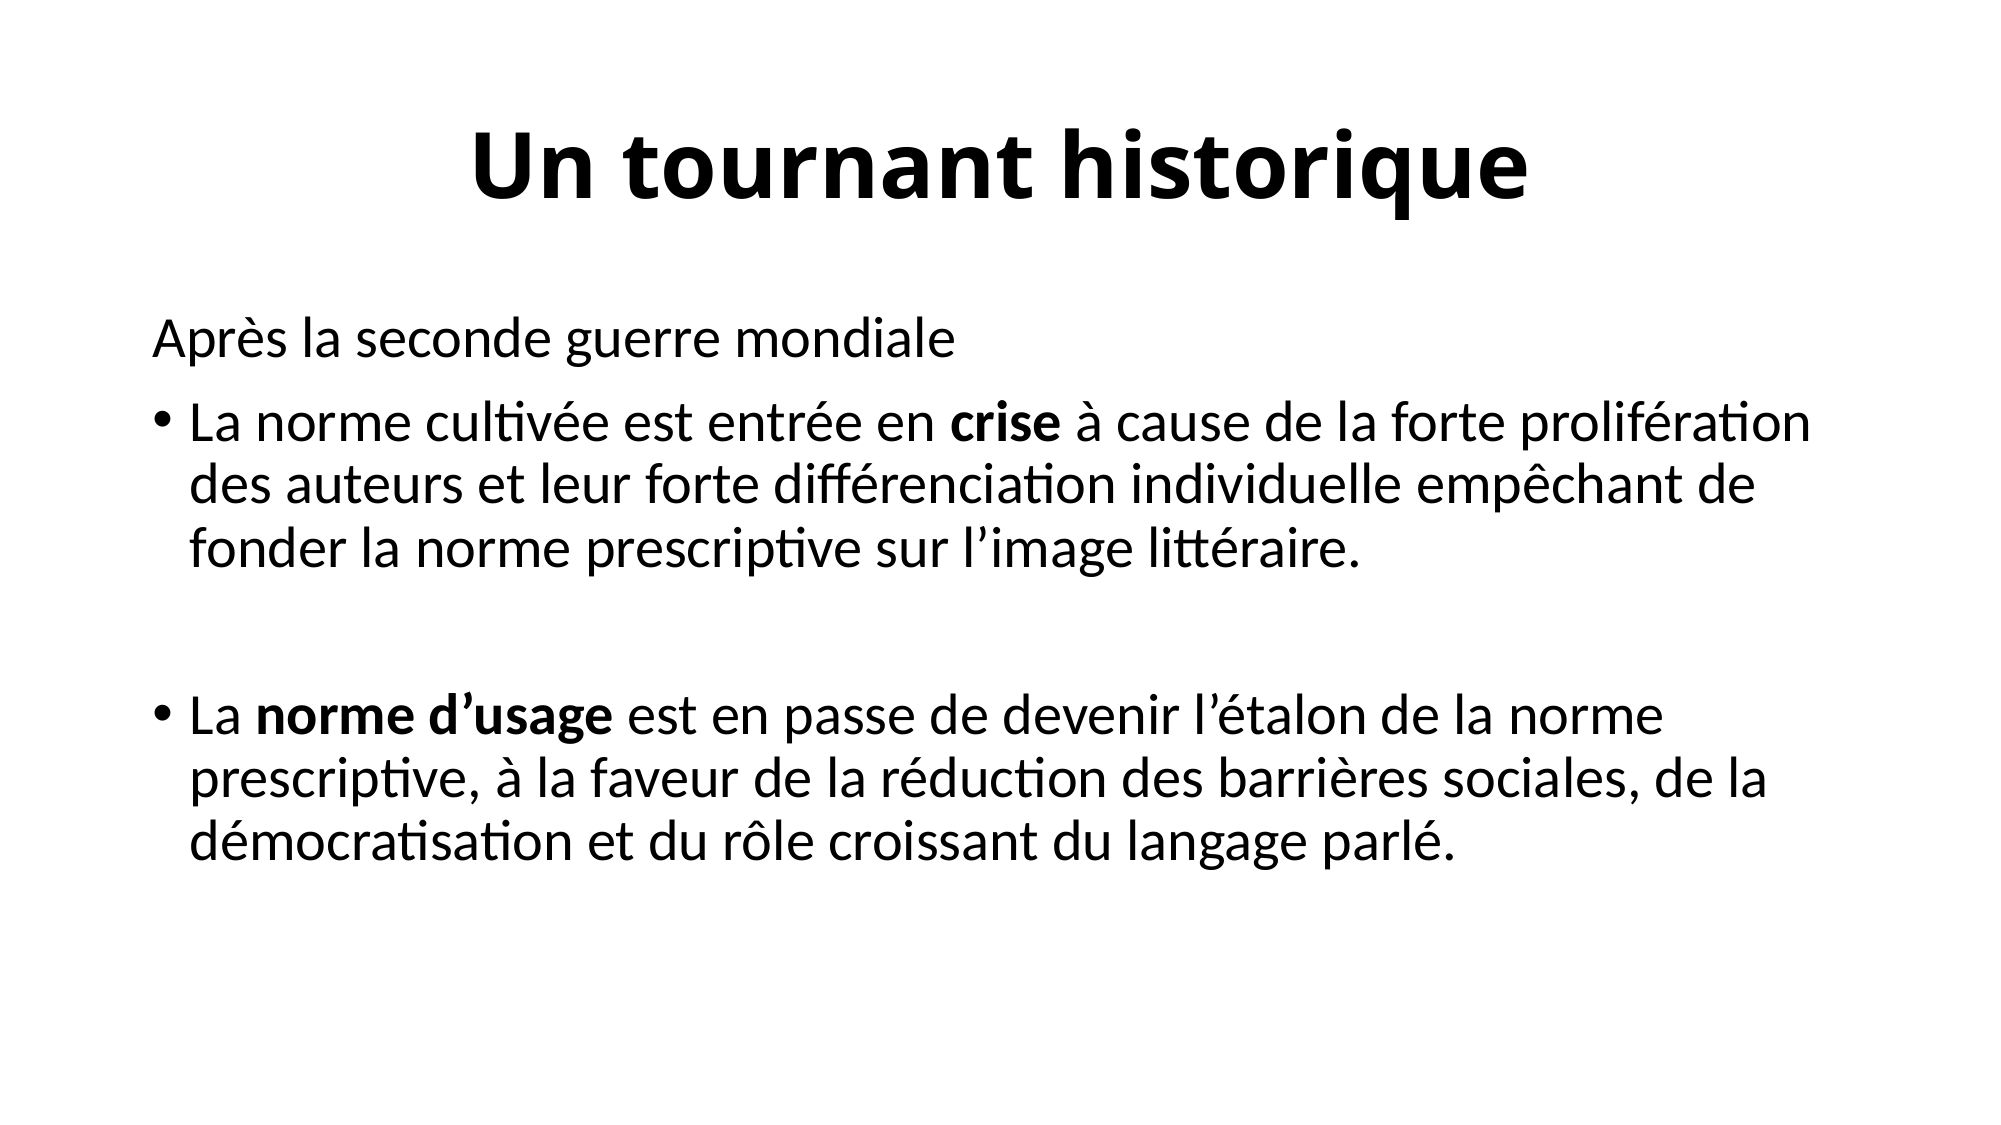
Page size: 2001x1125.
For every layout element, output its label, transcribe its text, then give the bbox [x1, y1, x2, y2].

title Un tournant historique [137, 59, 1863, 278]
list Après la seconde guerre mondiale La norme cultivée est entrée en crise à cause de la forte prolifération des auteurs et leur forte différenciation individuelle empêchant de fonder la norme prescriptive sur l’image littéraire. La norme d’usage est en passe de devenir l’étalon de la norme prescriptive, à la faveur de la réduction des barrières sociales, de la démocratisation et du rôle croissant du langage parlé. [137, 299, 1863, 1014]
